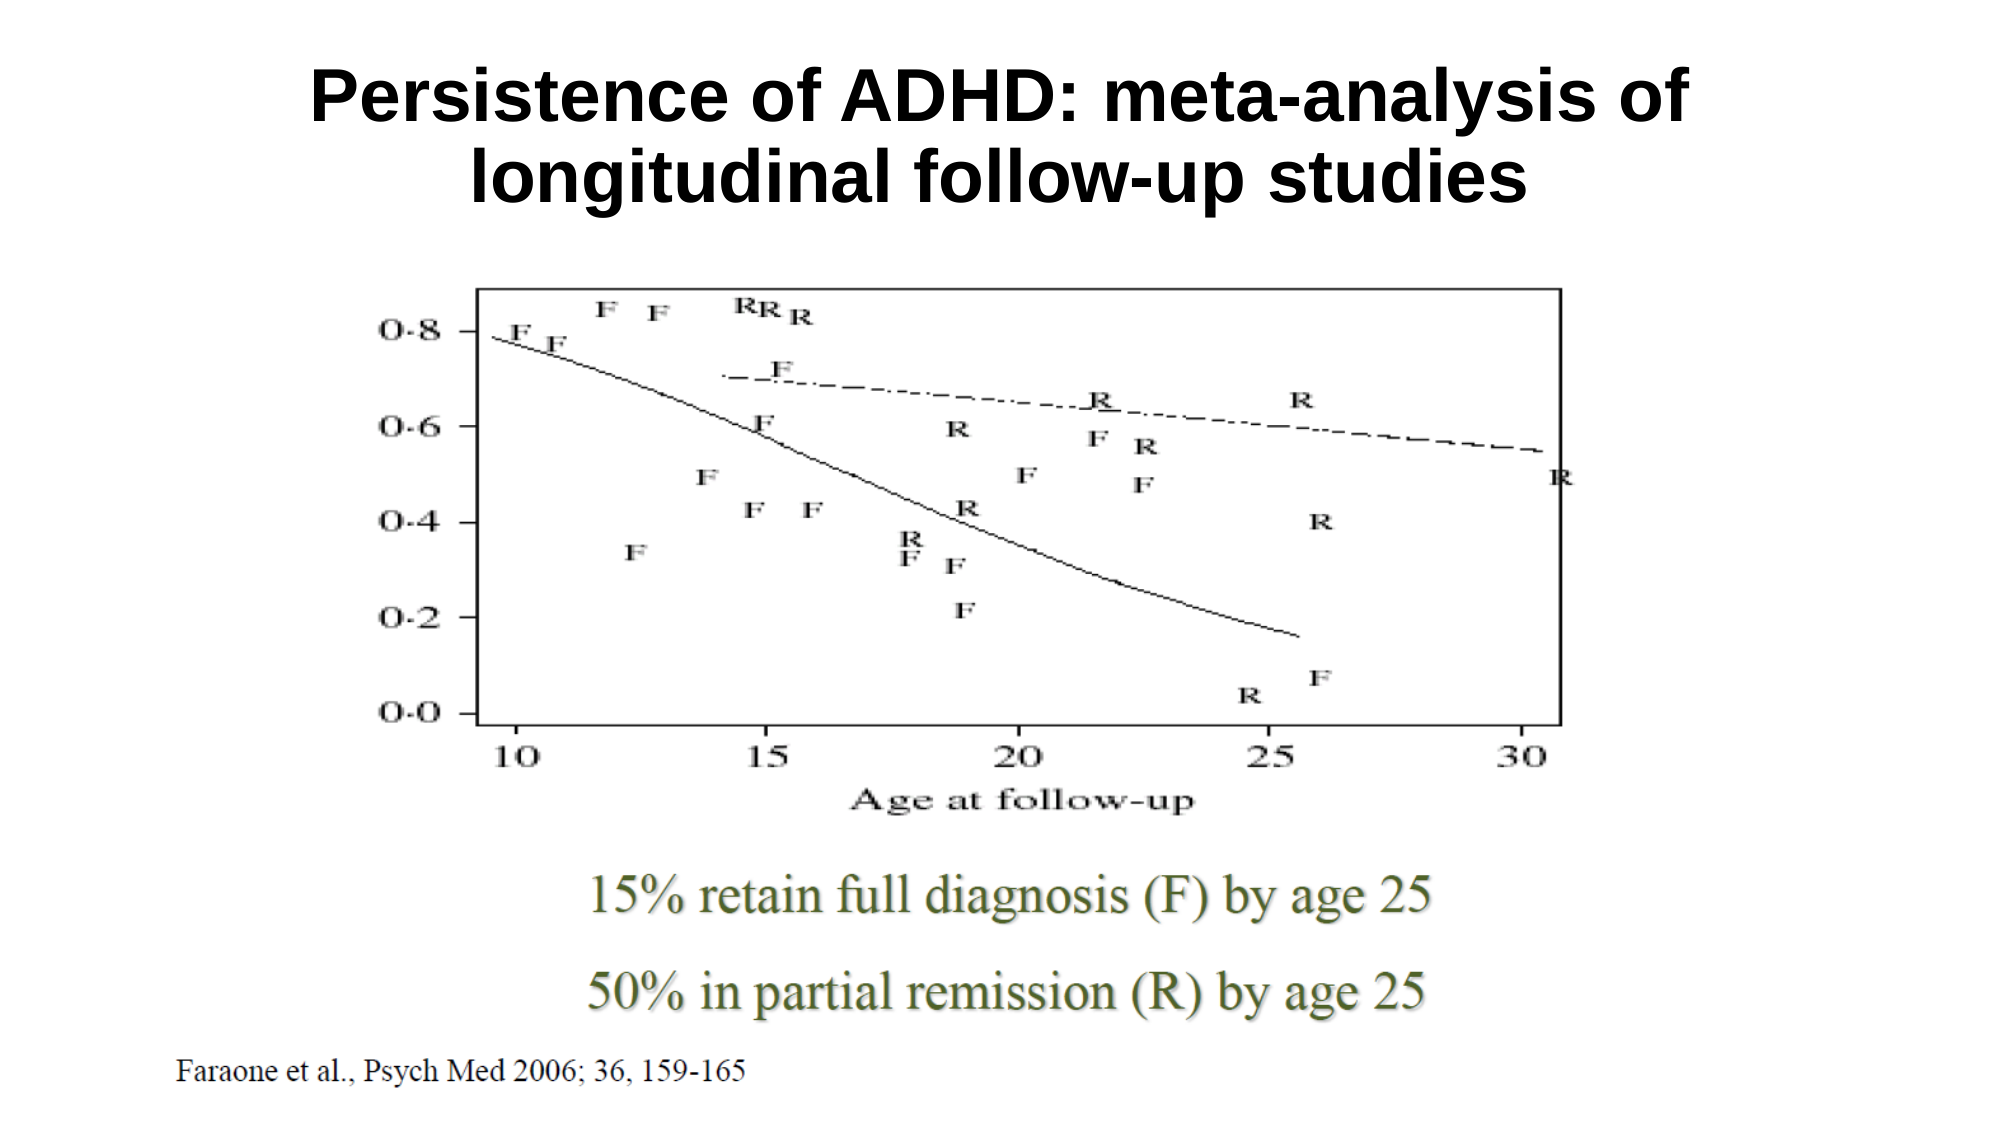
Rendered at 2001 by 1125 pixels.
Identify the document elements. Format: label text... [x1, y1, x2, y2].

picture [170, 246, 1690, 1097]
title Persistence of ADHD: meta-analysis of longitudinal follow-up studies [137, 28, 1863, 247]
